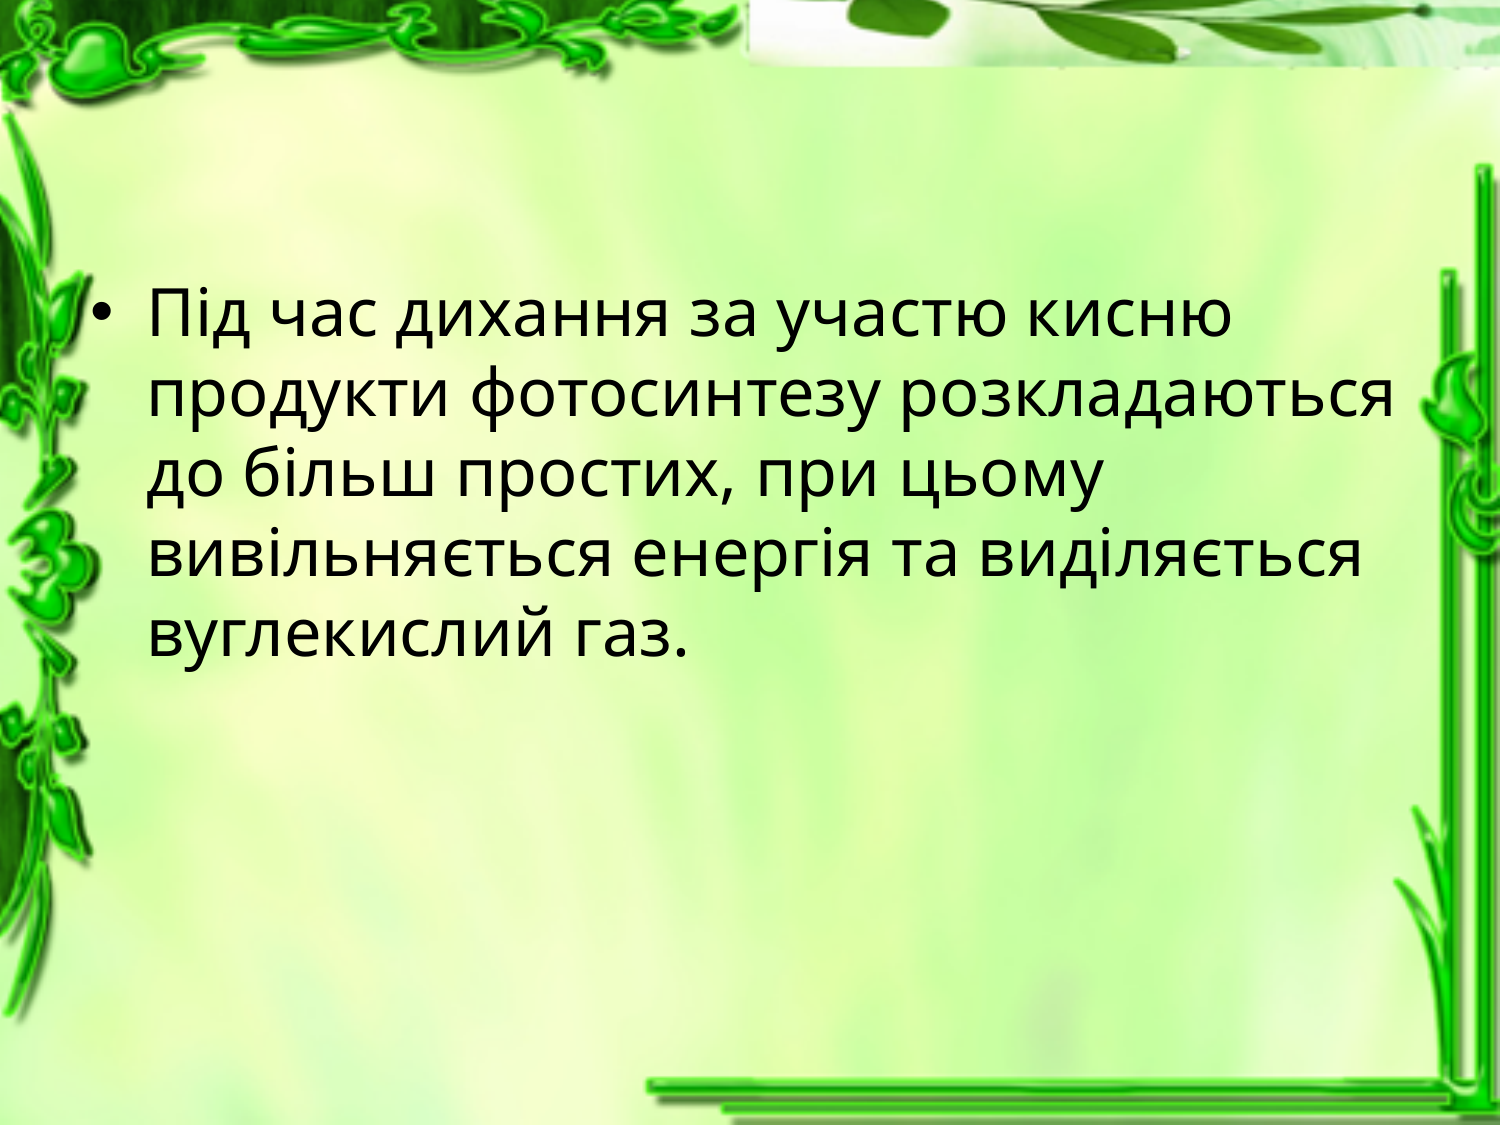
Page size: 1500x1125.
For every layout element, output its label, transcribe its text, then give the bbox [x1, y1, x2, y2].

picture [0, 0, 1500, 1125]
list Під час дихання за участю кисню продукти фотосинтезу розкладаються до більш простих, при цьому вивільняється енергія та виділяється вуглекислий газ. [75, 262, 1425, 1005]
